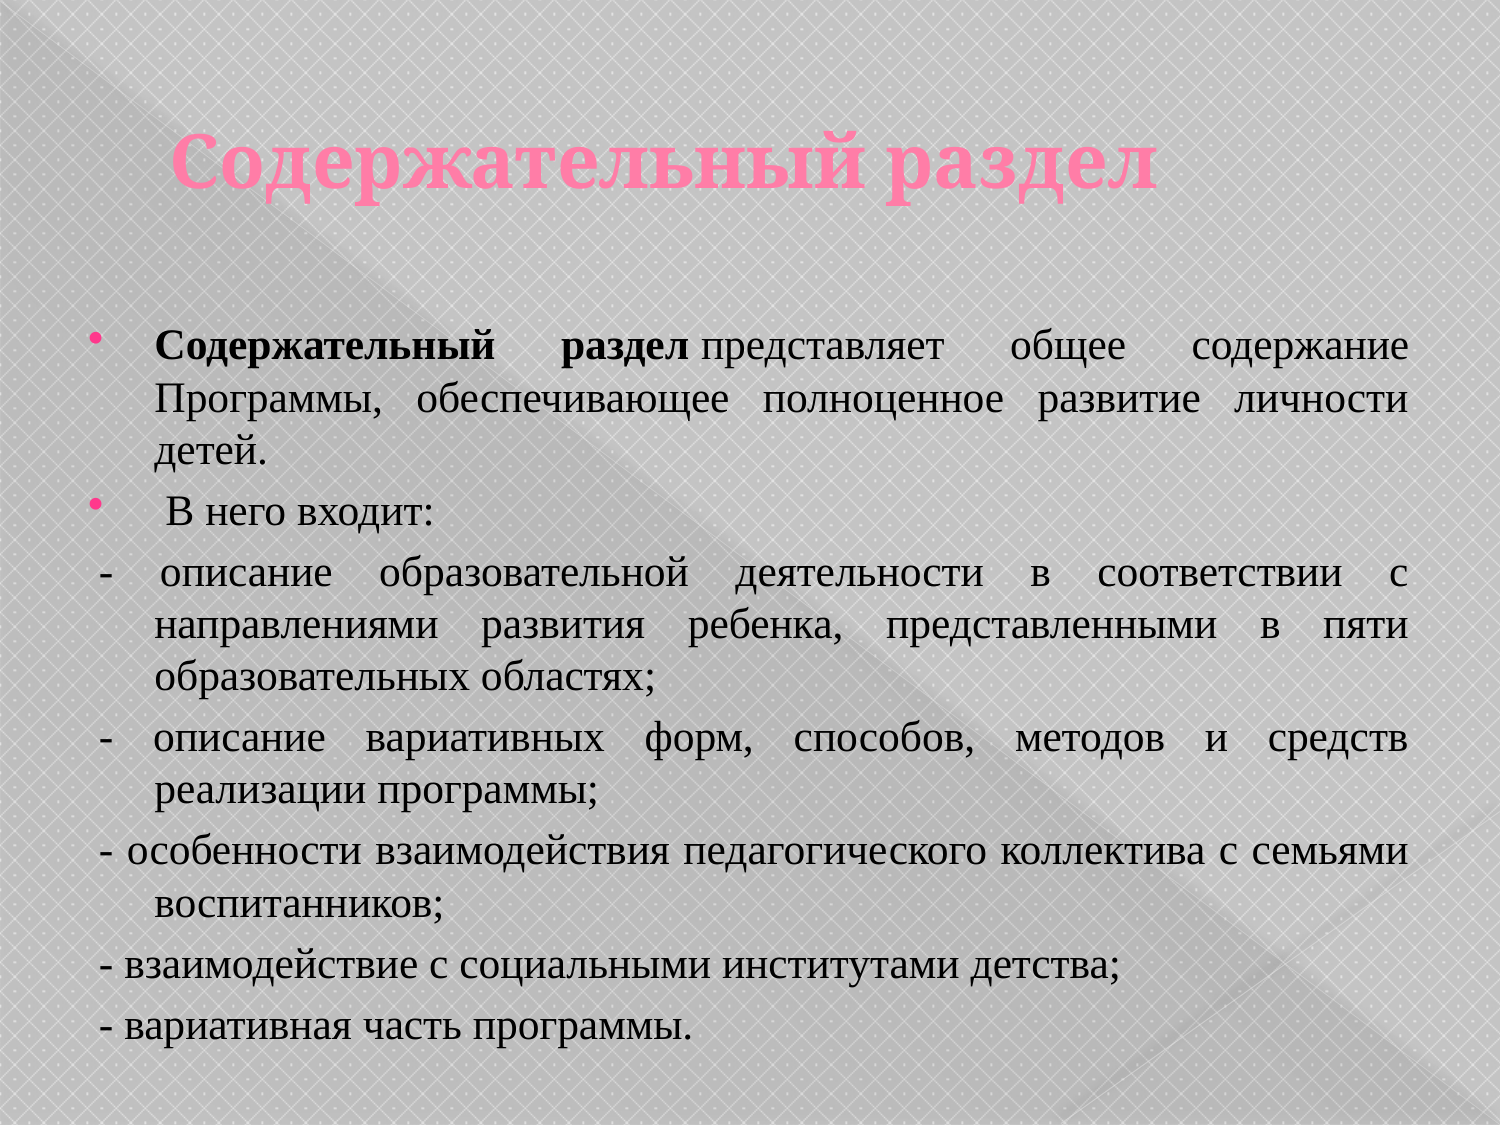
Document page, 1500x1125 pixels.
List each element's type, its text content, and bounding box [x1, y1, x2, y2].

list Содержательный раздел представляет общее содержание Программы, обеспечивающее полноценное развитие личности детей. В него входит: - описание образовательной деятельности в соответствии с направлениями развития ребенка, представленными в пяти образовательных областях; - описание вариативных форм, способов, методов и средств реализации программы; - особенности взаимодействия педагогического коллектива с семьями воспитанников; - взаимодействие с социальными институтами детства; - вариативная часть программы. [75, 308, 1425, 1059]
title Содержательный раздел [75, 43, 1425, 274]
